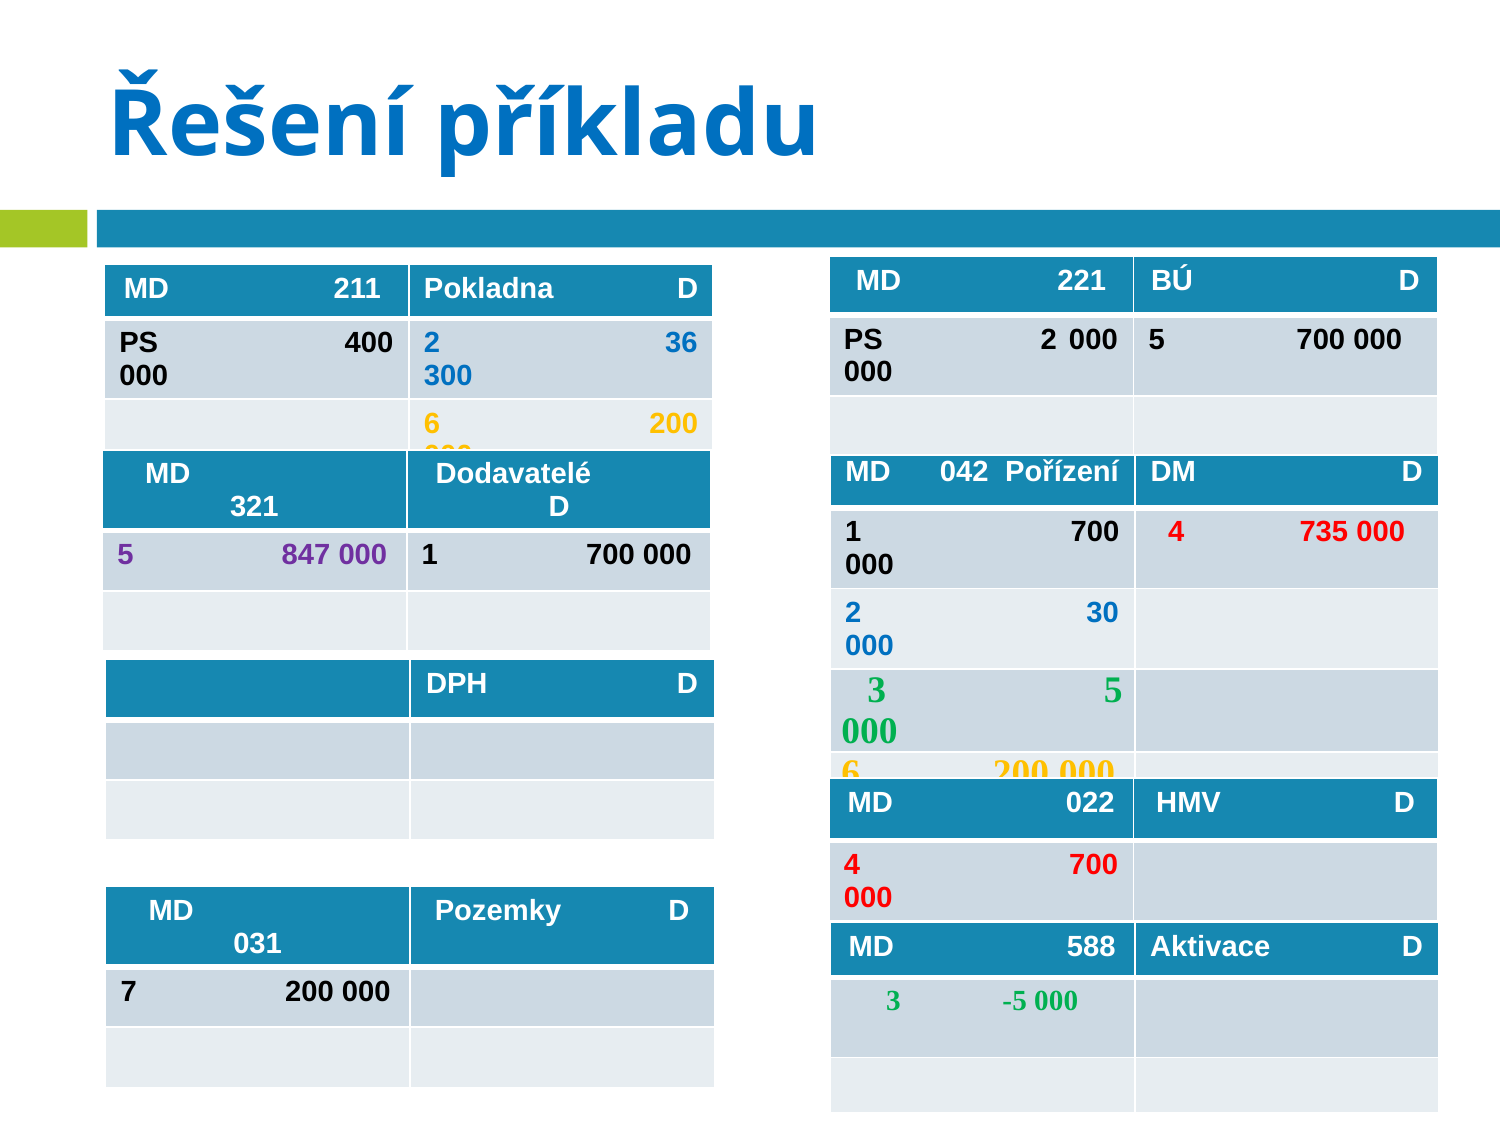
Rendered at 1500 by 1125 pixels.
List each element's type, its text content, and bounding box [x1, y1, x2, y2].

table_cell 4 735 000 [1136, 511, 1438, 588]
table_cell [1136, 753, 1438, 777]
table_cell 5 847 000 [103, 533, 406, 590]
table_cell PS 400 000 [105, 321, 408, 398]
table_header MD 031 [106, 887, 409, 964]
table_header Pozemky D [411, 887, 714, 964]
table_cell [105, 400, 408, 449]
table_cell [106, 1028, 409, 1087]
table_cell 7 200 000 [106, 970, 409, 1026]
table_cell 2 30 000 [831, 589, 1134, 668]
table_cell 6 200 000 [410, 400, 712, 449]
table_cell [411, 1028, 714, 1087]
table_cell [103, 592, 406, 650]
table_header Aktivace D [1136, 923, 1438, 975]
table_header MD 321 [103, 451, 406, 528]
table_cell [1136, 1058, 1438, 1112]
table_cell [106, 781, 409, 839]
table_cell [1134, 397, 1437, 454]
table_cell [411, 970, 714, 1026]
table_header DM D [1136, 456, 1438, 505]
table_cell [106, 723, 409, 779]
title Řešení příkladu [99, 36, 1439, 201]
table_cell 6 200 000 [831, 753, 1134, 777]
table_cell [408, 592, 710, 650]
table_header BÚ D [1134, 257, 1437, 312]
table_header MD 221 [830, 257, 1133, 312]
table_cell [1136, 589, 1438, 668]
table_header Pokladna D [410, 265, 712, 316]
table_cell 3 -5 000 [831, 980, 1134, 1057]
table_header MD 588 [831, 923, 1134, 975]
table_header Dodavatelé D [408, 451, 710, 528]
table_cell [411, 781, 714, 839]
table_cell [1136, 670, 1438, 751]
table_cell 5 700 000 [1134, 318, 1437, 395]
table_cell 1 700 000 [831, 511, 1134, 588]
table_header MD 022 [830, 779, 1133, 838]
table_header MD 042 Pořízení [831, 456, 1134, 505]
table_cell 1 700 000 [408, 533, 710, 590]
table_cell [831, 1058, 1134, 1112]
table_header [106, 660, 409, 717]
table_cell [1136, 980, 1438, 1057]
table_cell 4 700 000 [830, 843, 1133, 920]
table_cell 2 36 300 [410, 321, 712, 398]
table_cell 3 5 000 [831, 670, 1134, 751]
table_cell [1134, 843, 1437, 920]
table_cell PS 2 000 000 [830, 318, 1133, 395]
table_header DPH D [411, 660, 714, 717]
table_cell [830, 397, 1133, 454]
table_header HMV D [1134, 779, 1437, 838]
table_header MD 211 [105, 265, 408, 316]
table_cell [411, 723, 714, 779]
